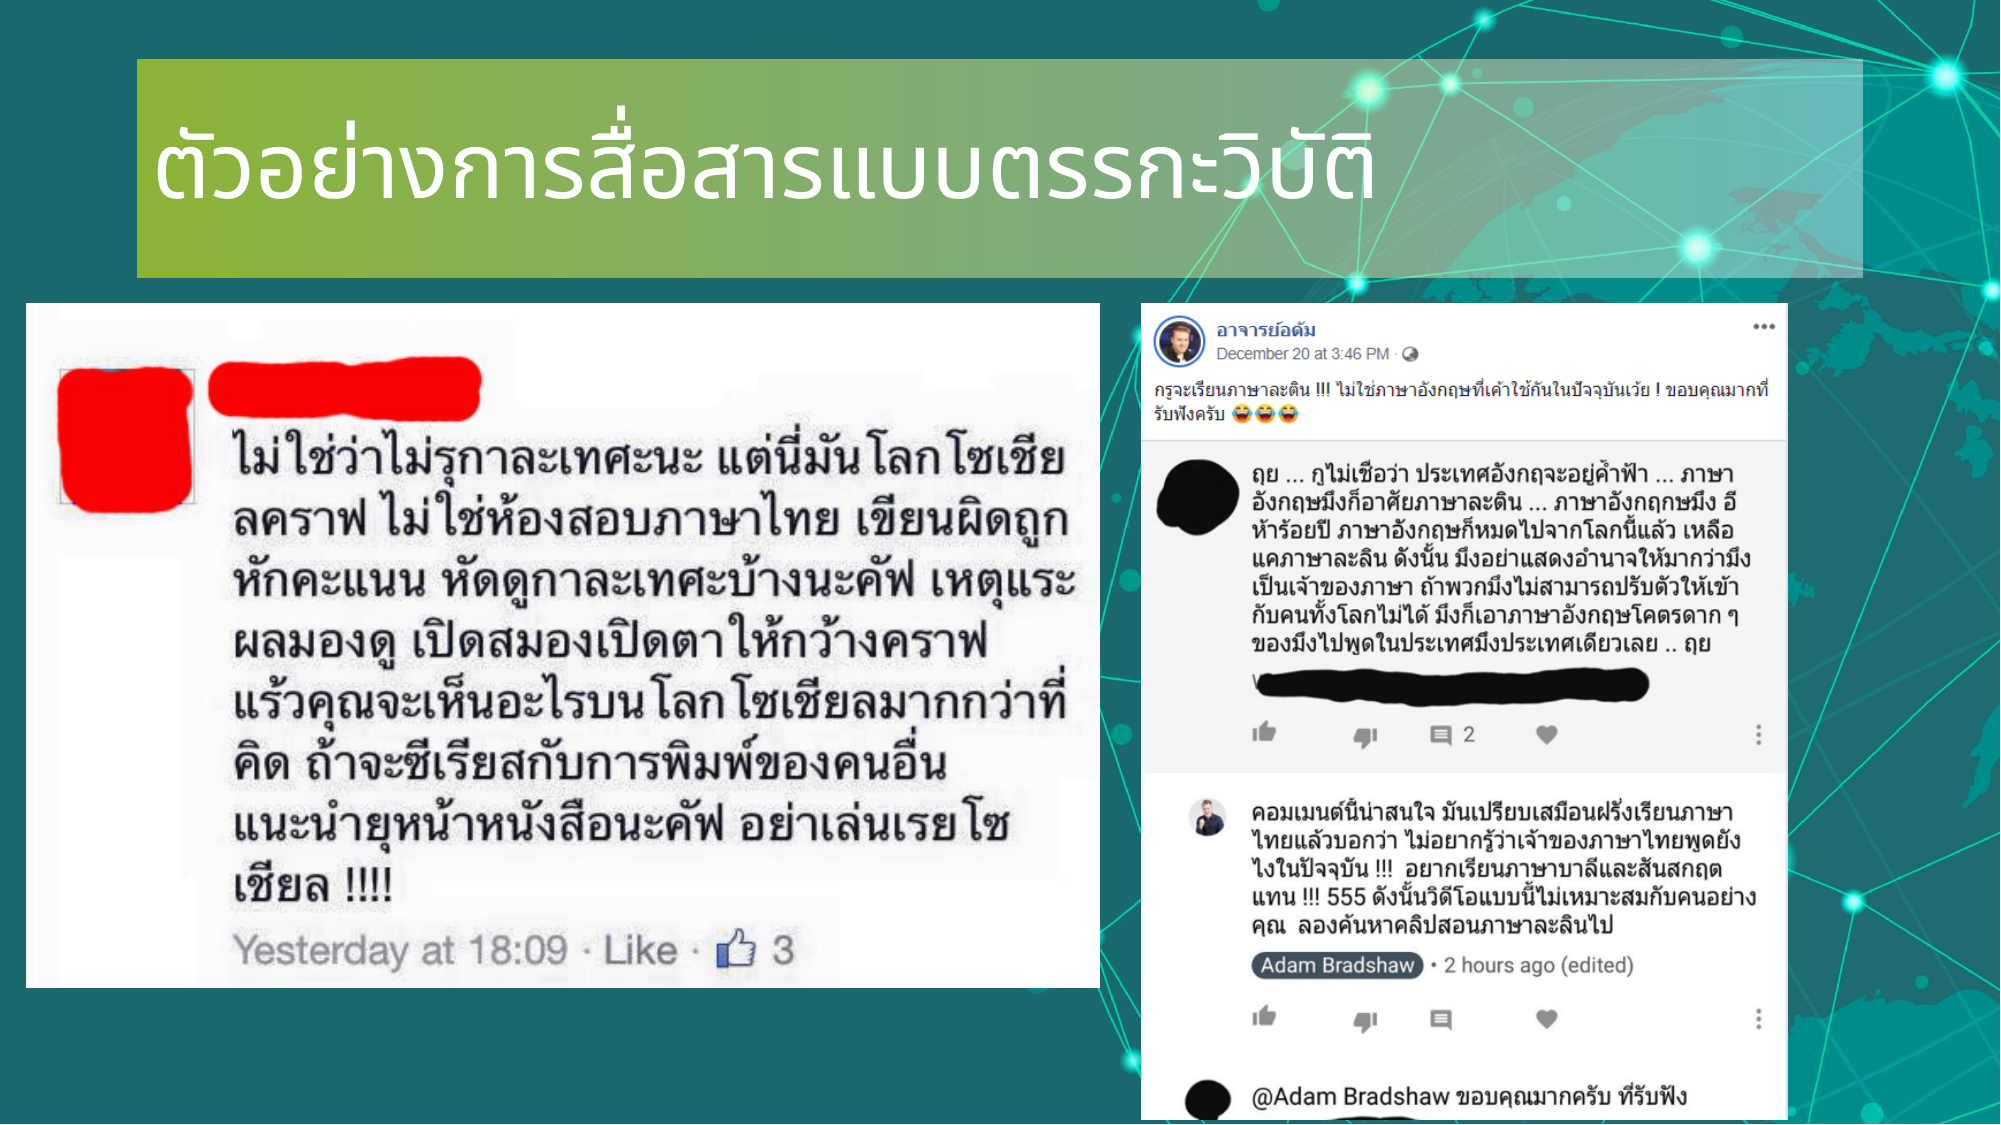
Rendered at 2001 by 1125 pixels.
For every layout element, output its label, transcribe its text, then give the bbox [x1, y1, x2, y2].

title ตัวอย่างการสื่อสารแบบตรรกะวิบัติ [137, 59, 1863, 278]
picture [0, 0, 2000, 1124]
